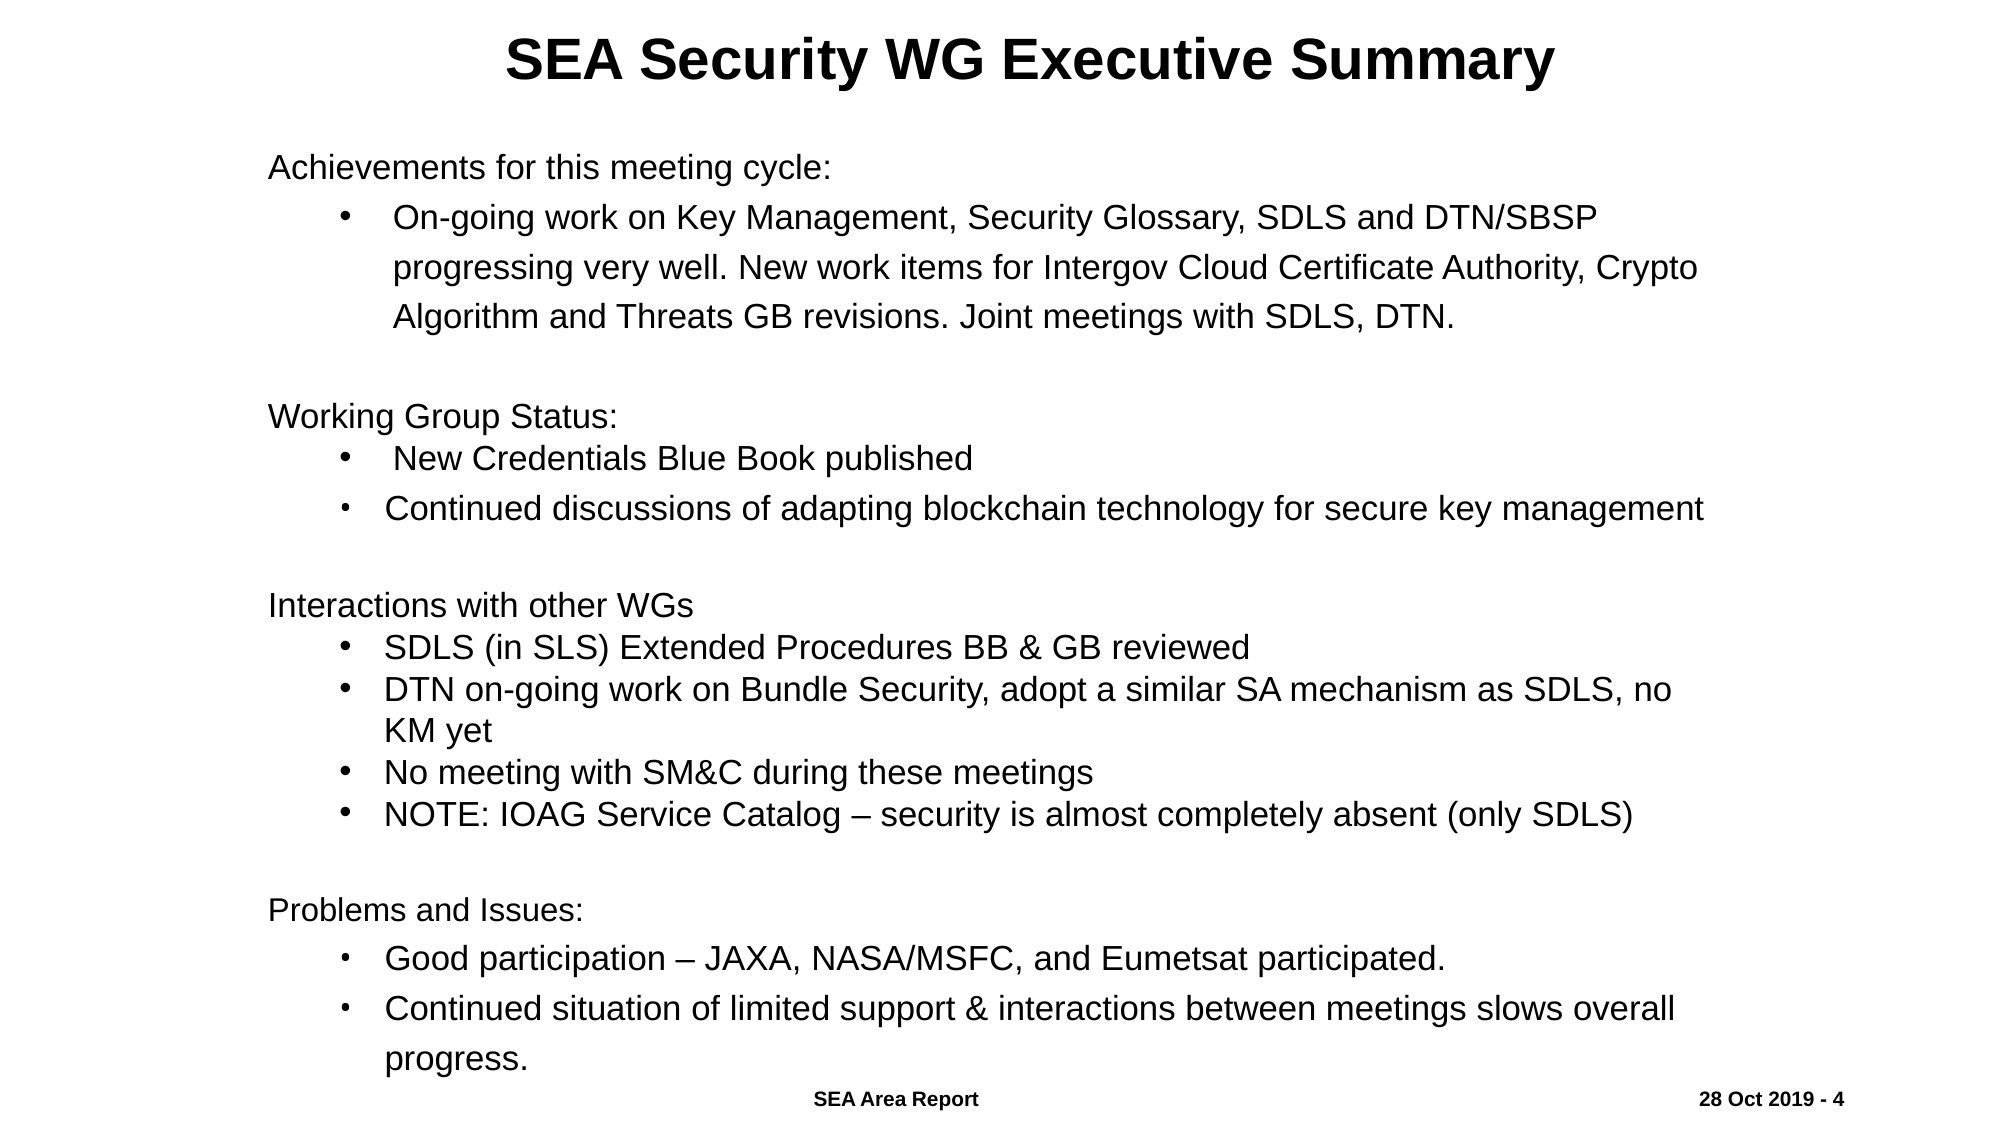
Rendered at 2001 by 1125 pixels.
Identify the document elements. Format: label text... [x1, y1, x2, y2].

text_box SEA Security WG Executive Summary [275, 20, 1712, 109]
text_box Achievements for this meeting cycle: On-going work on Key Management, Security Glossary, SDLS and DTN/SBSP progressing very well. New work items for Intergov Cloud Certificate Authority, Crypto Algorithm and Threats GB revisions. Joint meetings with SDLS, DTN. Working Group Status: New Credentials Blue Book published Continued discussions of adapting blockchain technology for secure key management Interactions with other WGs SDLS (in SLS) Extended Procedures BB & GB reviewed DTN on-going work on Bundle Security, adopt a similar SA mechanism as SDLS, no KM yet No meeting with SM&C during these meetings NOTE: IOAG Service Catalog – security is almost completely absent (only SDLS) Problems and Issues: Good participation – JAXA, NASA/MSFC, and Eumetsat participated. Continued situation of limited support & interactions between meetings slows overall progress. [259, 127, 1716, 1105]
